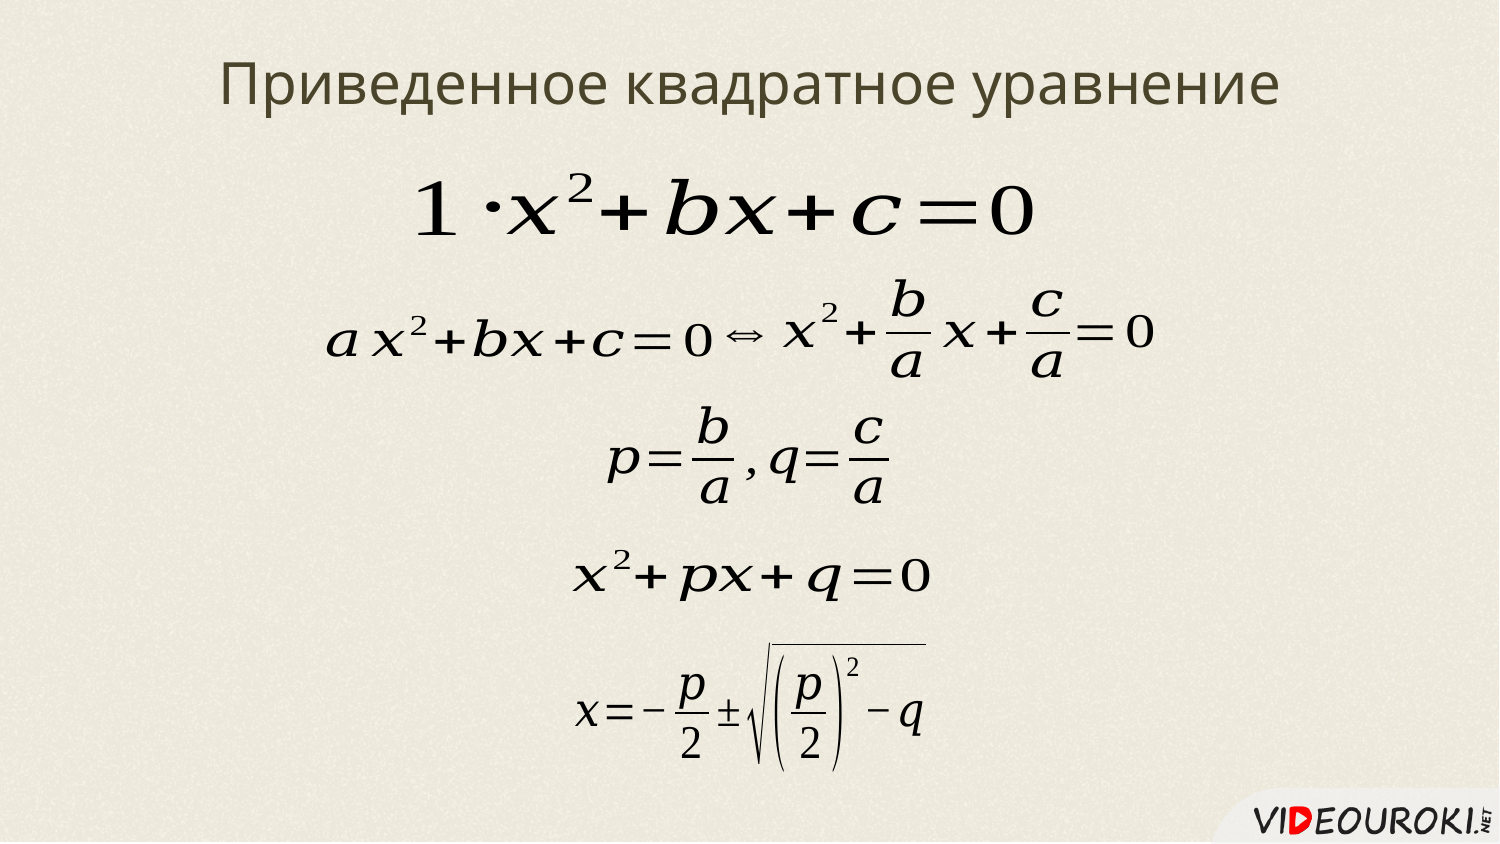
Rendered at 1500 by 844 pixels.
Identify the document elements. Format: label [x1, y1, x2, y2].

picture [0, 0, 1500, 842]
text_box [1210, 787, 1500, 844]
